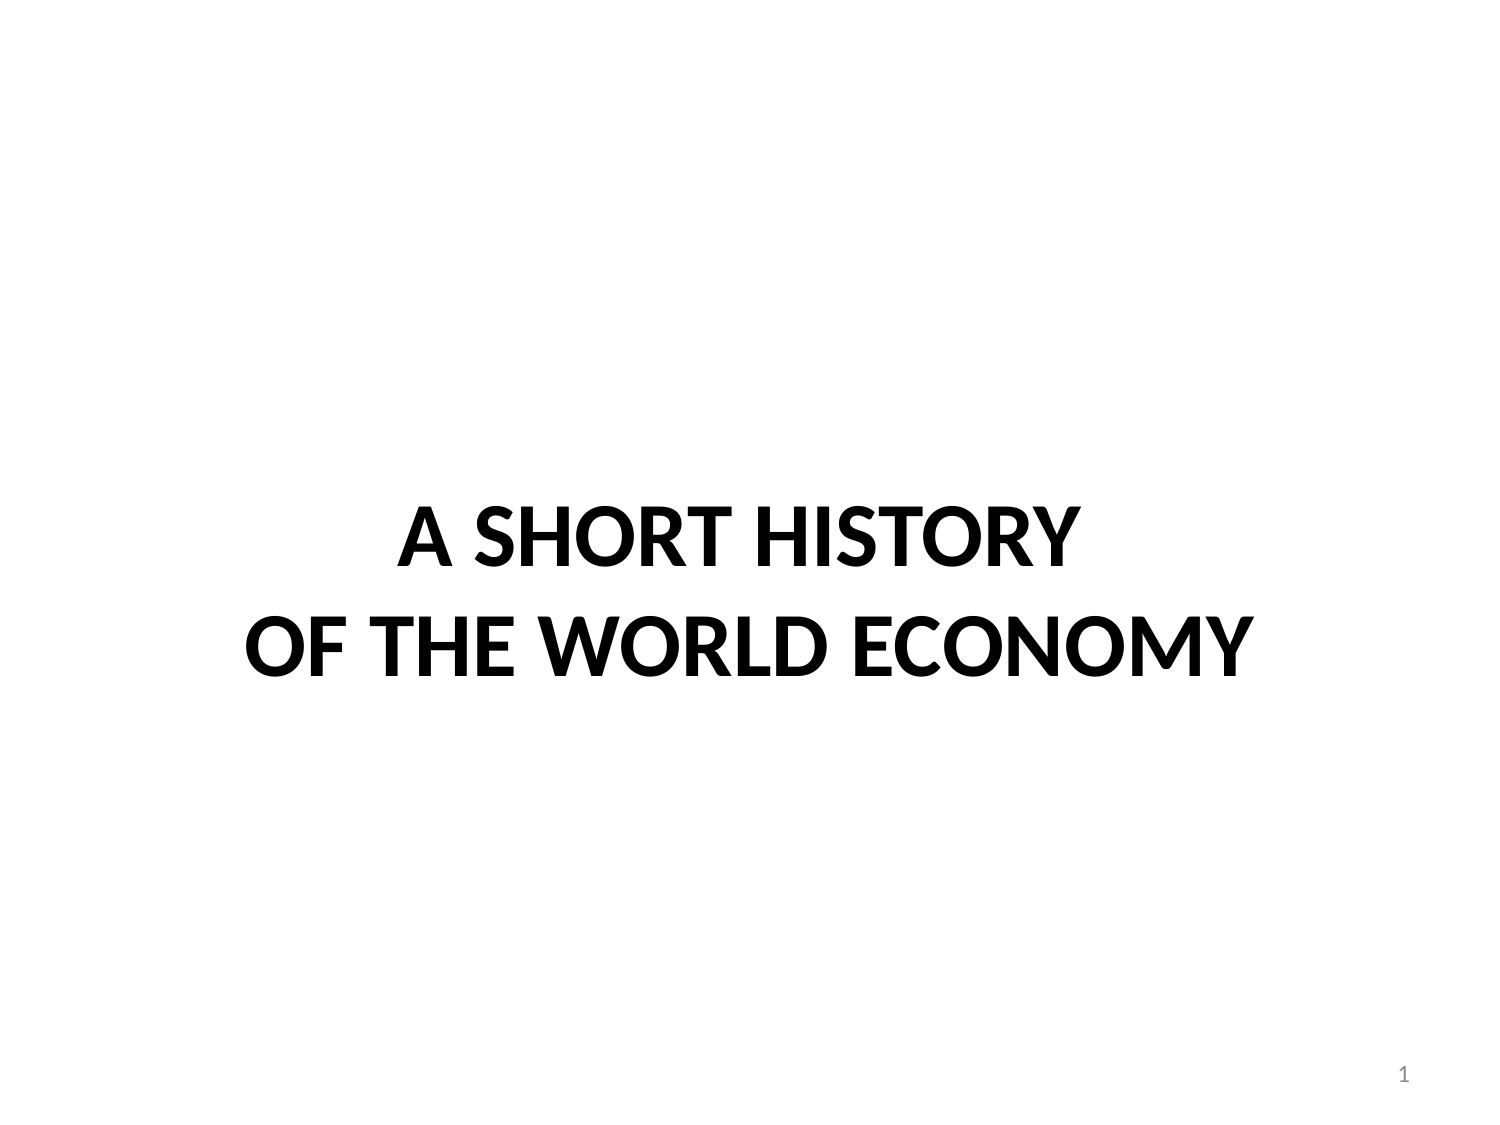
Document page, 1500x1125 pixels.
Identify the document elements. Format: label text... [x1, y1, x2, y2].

title A SHORT HISTORY OF THE WORLD ECONOMY [75, 45, 1425, 1125]
slide_number 1 [1074, 1042, 1425, 1103]
